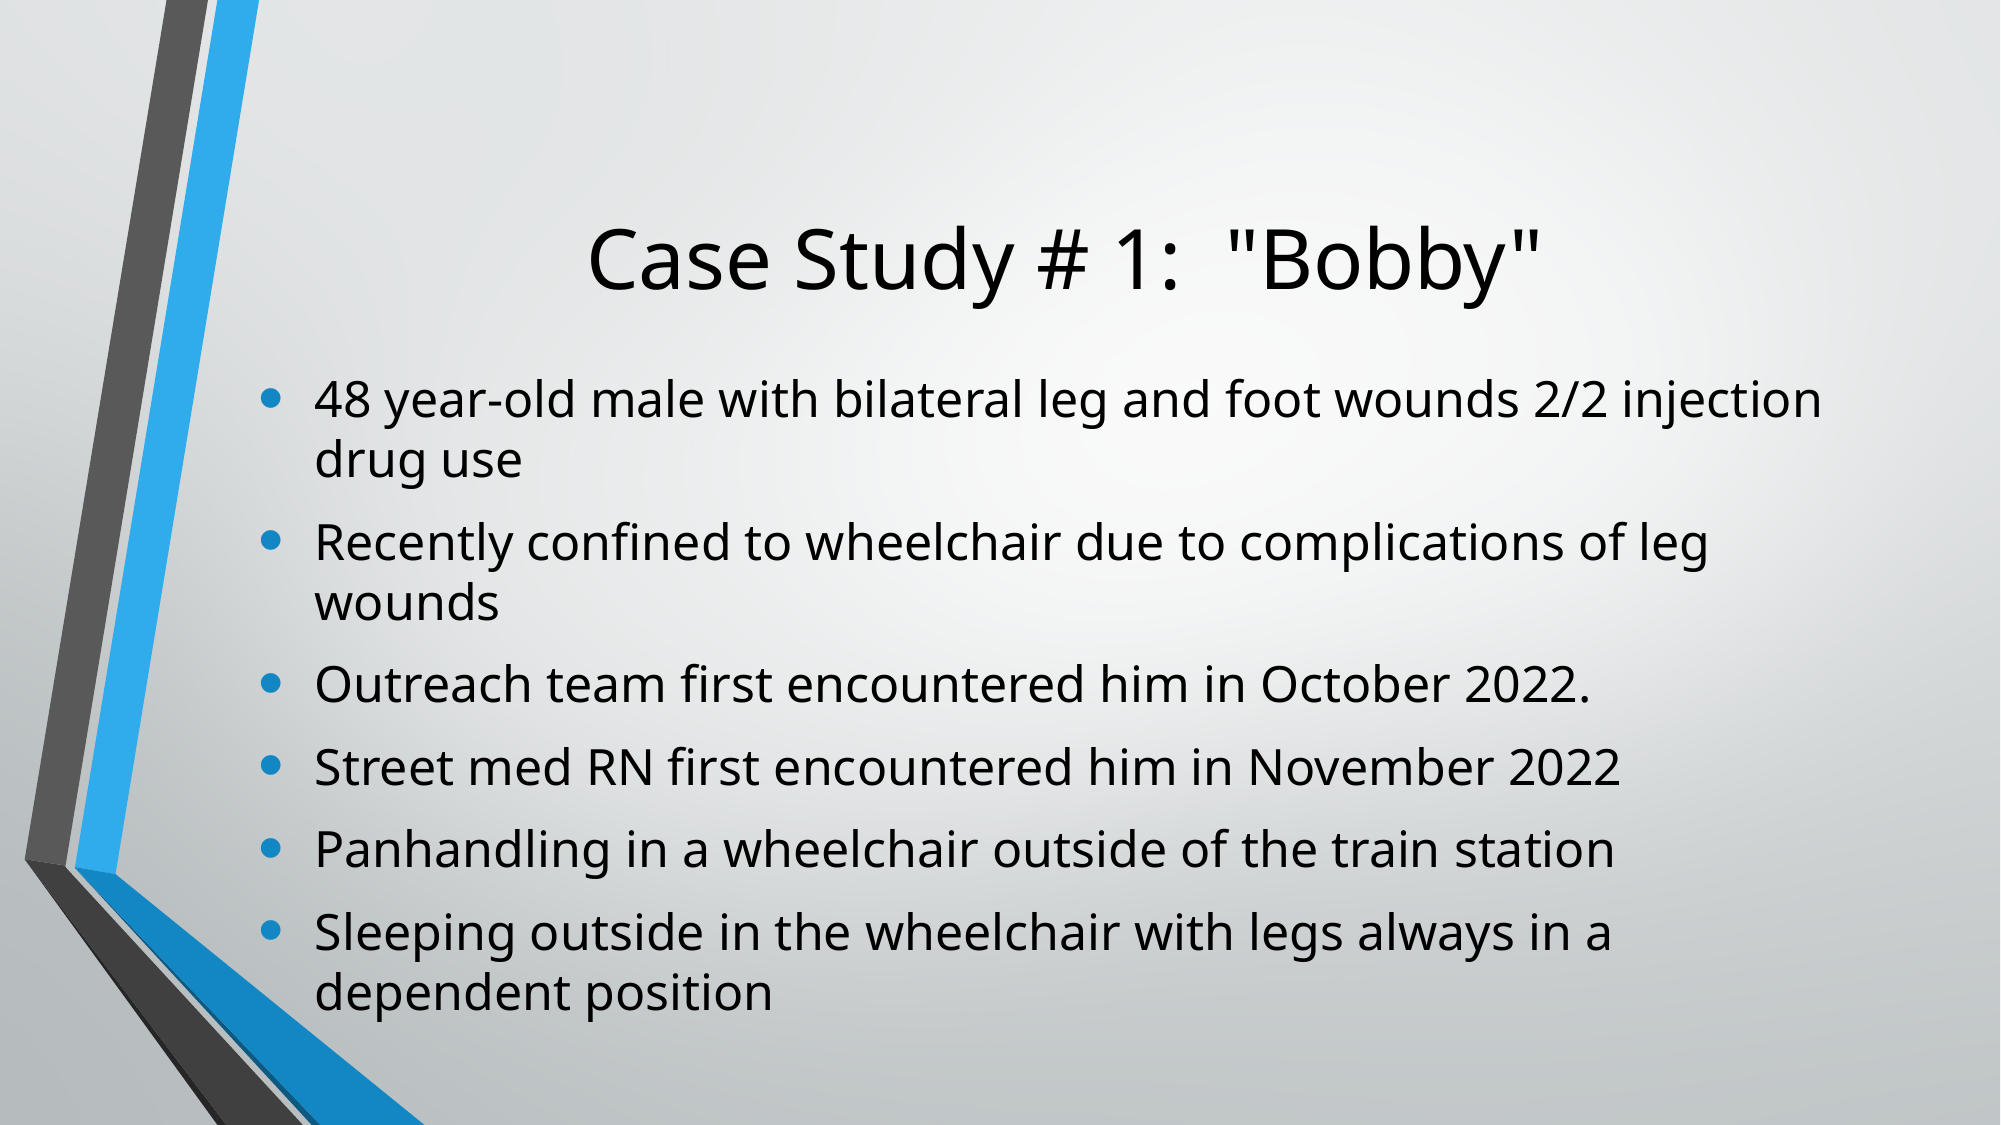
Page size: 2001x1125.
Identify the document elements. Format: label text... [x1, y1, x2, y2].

list 48 year-old male with bilateral leg and foot wounds 2/2 injection drug use Recently confined to wheelchair due to complications of leg wounds Outreach team first encountered him in October 2022. Street med RN first encountered him in November 2022 Panhandling in a wheelchair outside of the train station Sleeping outside in the wheelchair with legs always in a dependent position [243, 437, 1887, 950]
title Case Study # 1: "Bobby" [243, 112, 1887, 400]
